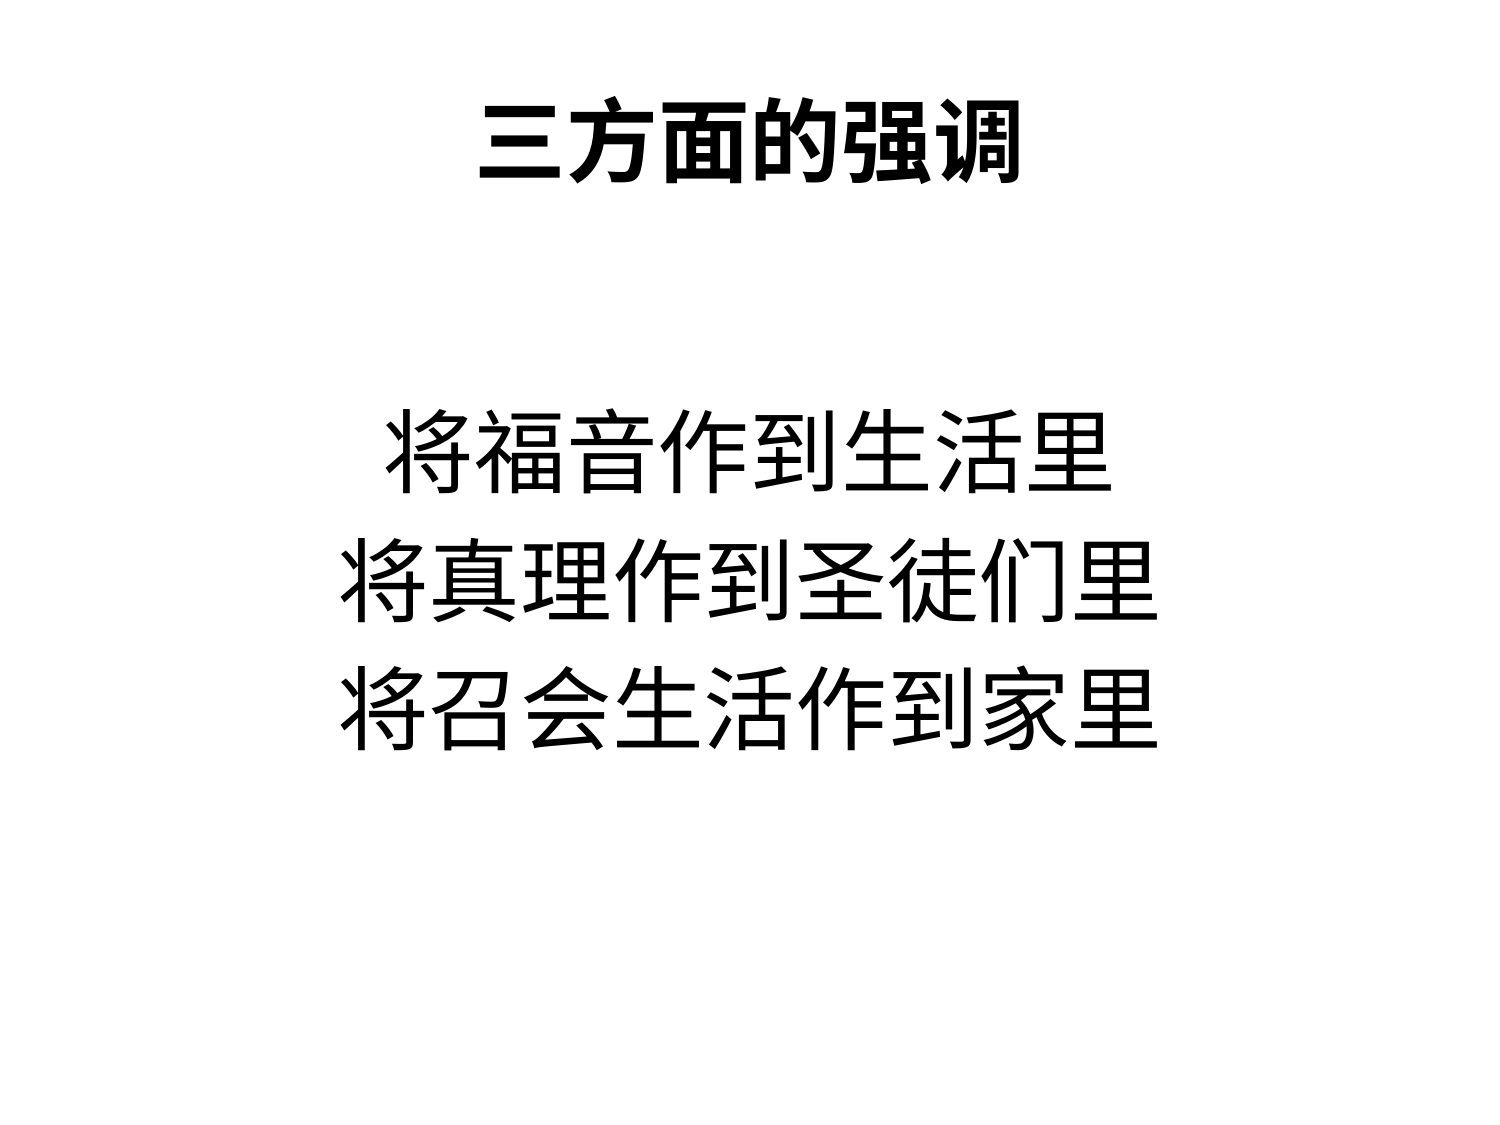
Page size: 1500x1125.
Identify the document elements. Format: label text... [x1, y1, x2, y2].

list 将福音作到生活里 将真理作到圣徒们里 将召会生活作到家里 [0, 387, 1500, 838]
title 三方面的强调 [75, 45, 1425, 233]
